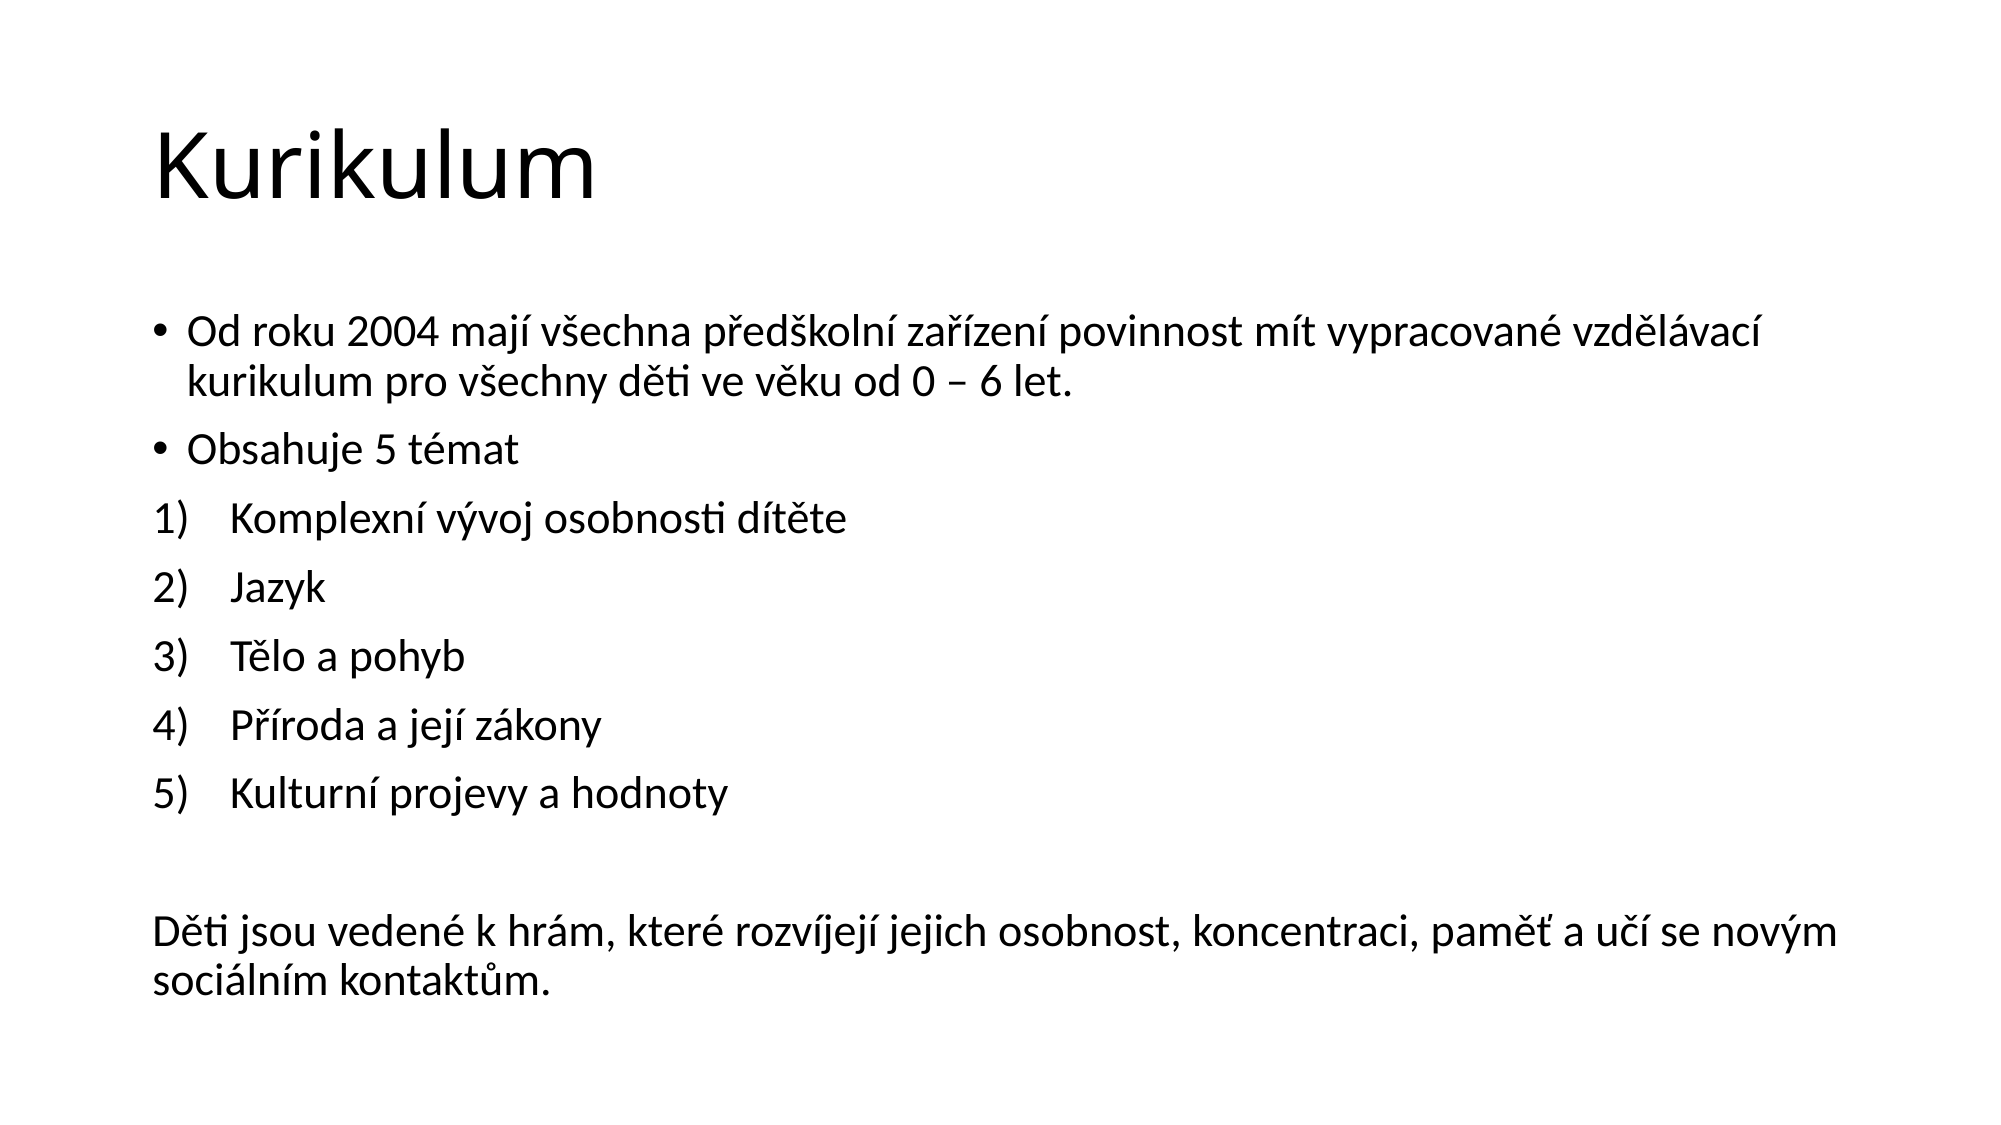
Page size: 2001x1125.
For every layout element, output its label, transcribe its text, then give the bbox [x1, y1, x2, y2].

title Kurikulum [137, 59, 1863, 278]
list Od roku 2004 mají všechna předškolní zařízení povinnost mít vypracované vzdělávací kurikulum pro všechny děti ve věku od 0 – 6 let. Obsahuje 5 témat Komplexní vývoj osobnosti dítěte Jazyk Tělo a pohyb Příroda a její zákony Kulturní projevy a hodnoty Děti jsou vedené k hrám, které rozvíjejí jejich osobnost, koncentraci, paměť a učí se novým sociálním kontaktům. [137, 299, 1863, 1014]
